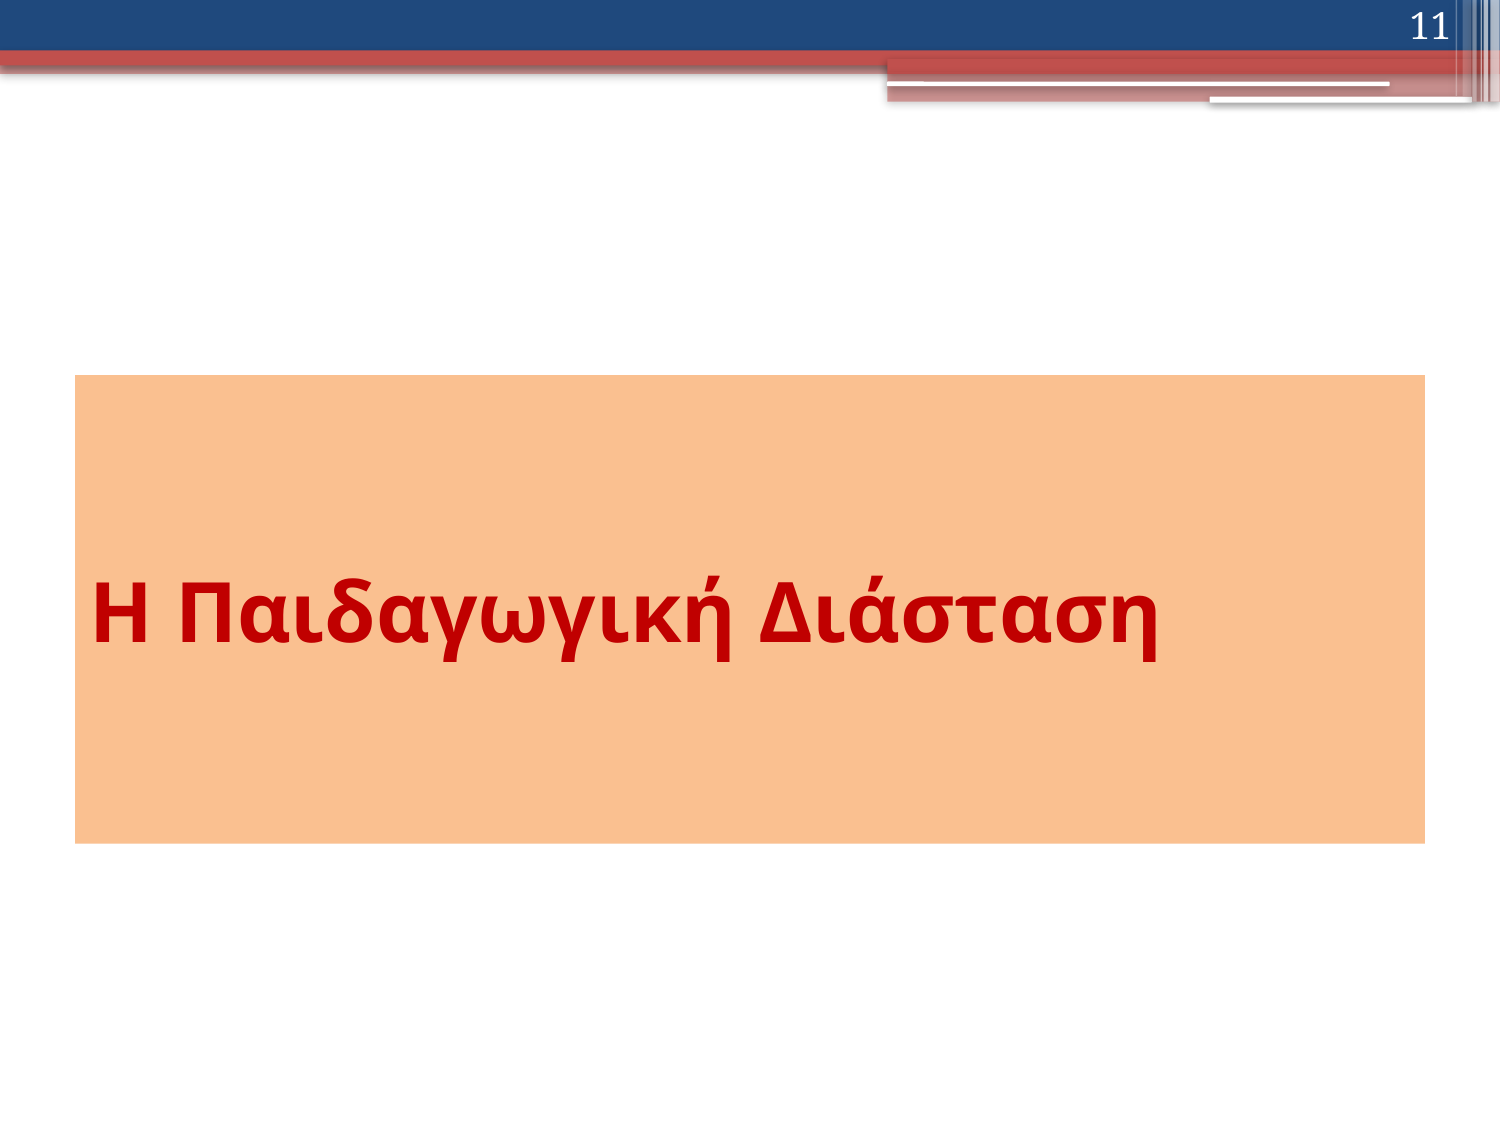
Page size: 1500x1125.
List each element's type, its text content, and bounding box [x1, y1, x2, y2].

slide_number 11 [1341, 0, 1466, 61]
title Η Παιδαγωγική Διάσταση [75, 375, 1425, 844]
